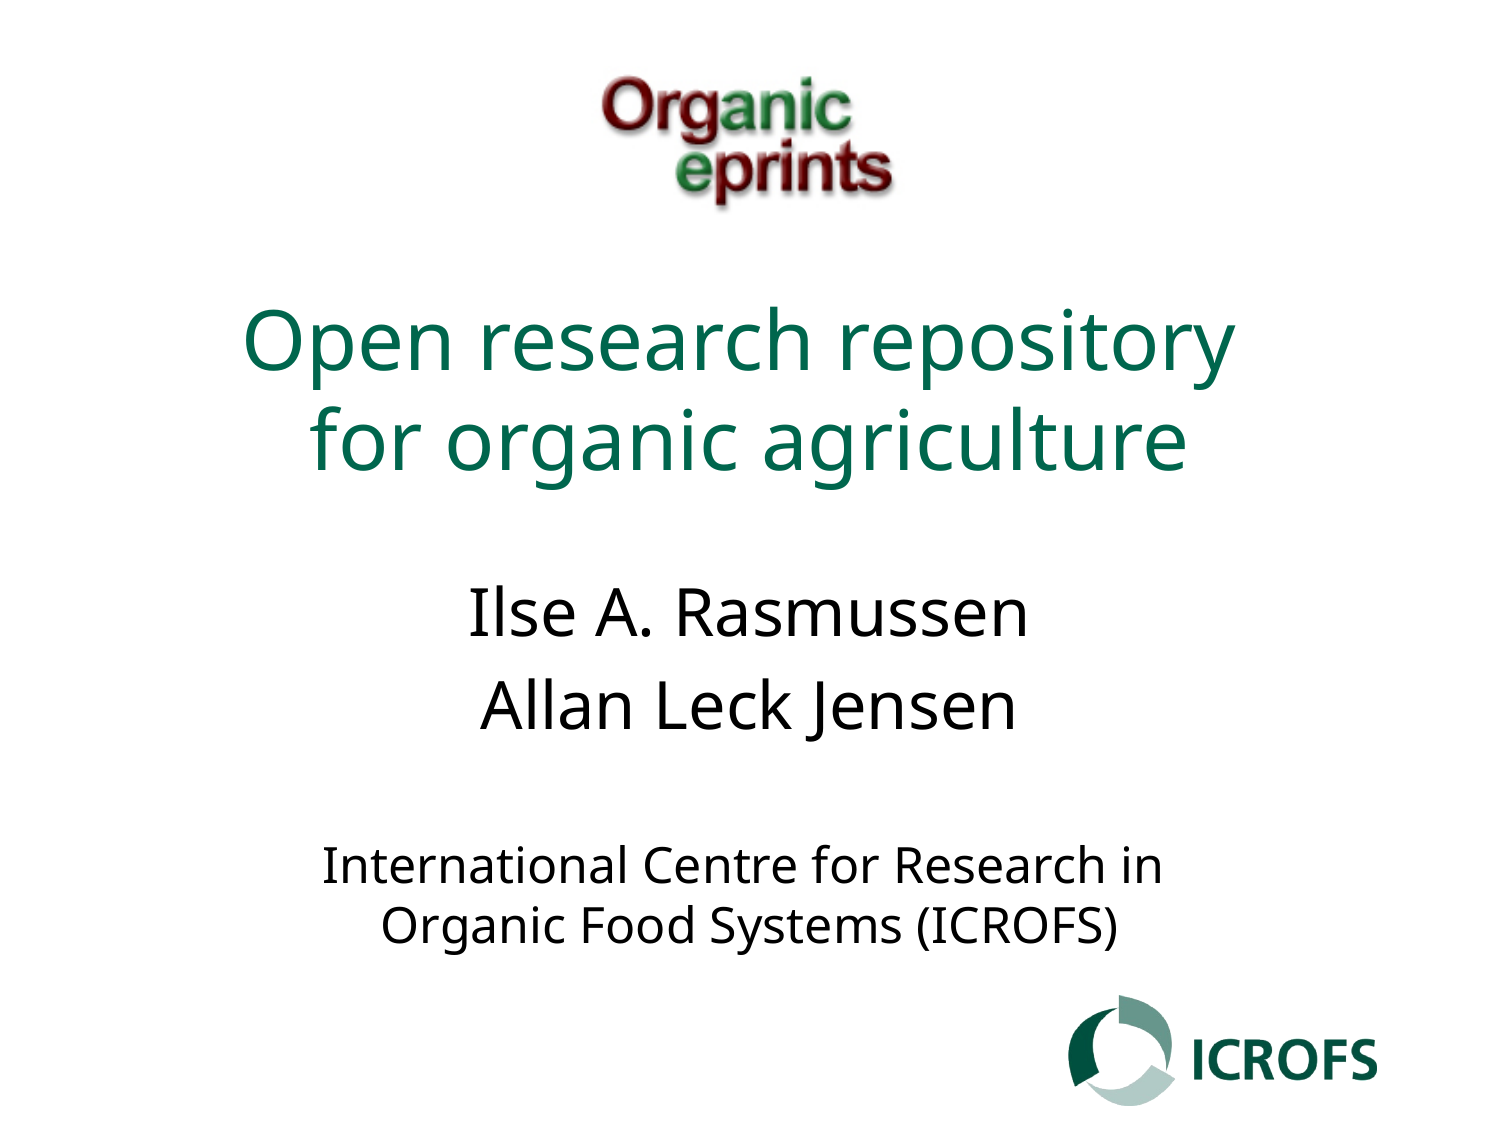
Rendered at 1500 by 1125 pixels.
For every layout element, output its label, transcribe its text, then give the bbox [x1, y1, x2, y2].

subtitle Ilse A. Rasmussen Allan Leck Jensen International Centre for Research in Organic Food Systems (ICROFS) [225, 562, 1275, 988]
picture [1051, 995, 1377, 1106]
picture [589, 66, 909, 221]
title Open research repository for organic agriculture [112, 231, 1388, 544]
